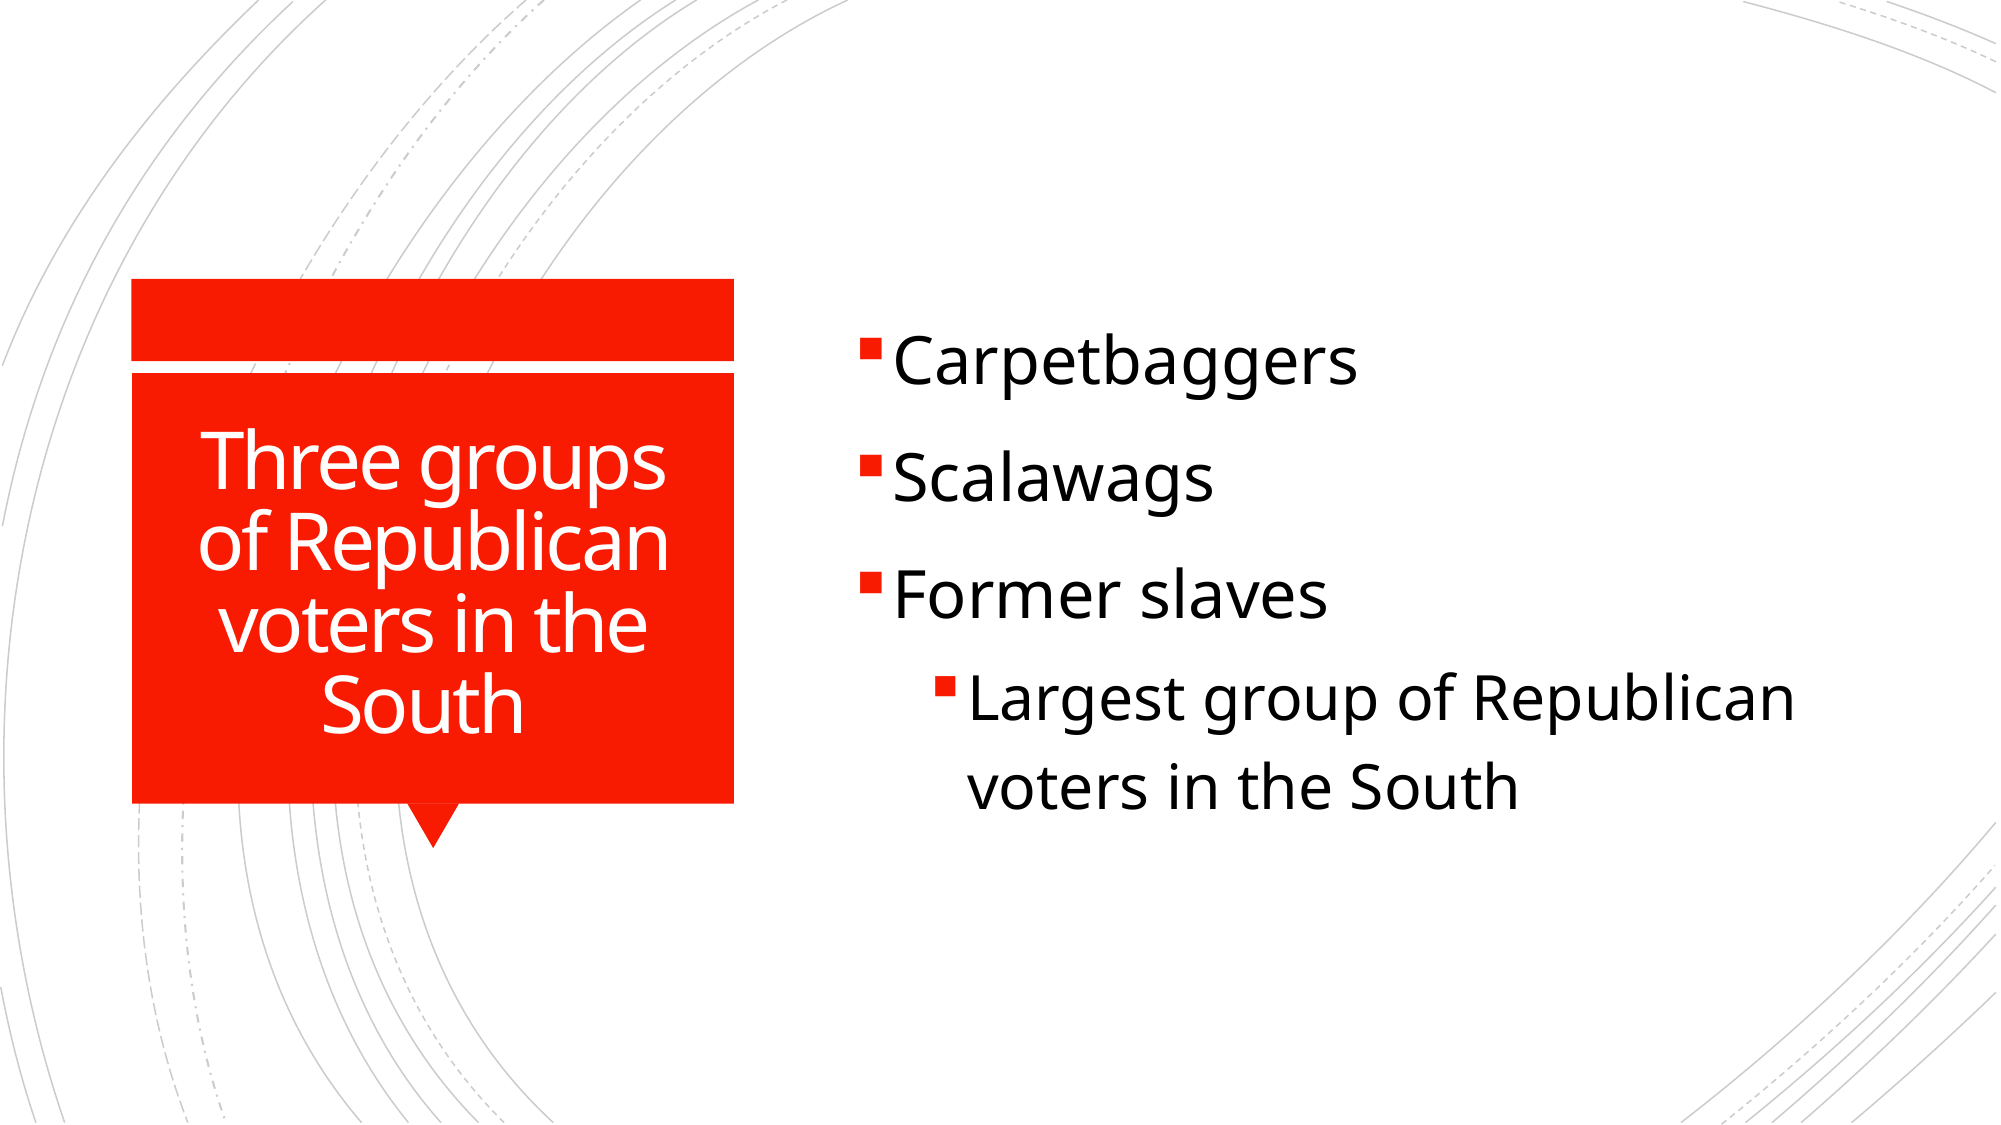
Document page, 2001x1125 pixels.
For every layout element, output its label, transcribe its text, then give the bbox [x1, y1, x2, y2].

title Three groups of Republican voters in the South [145, 385, 720, 789]
list Carpetbaggers Scalawags Former slaves Largest group of Republican voters in the South [839, 131, 1871, 993]
